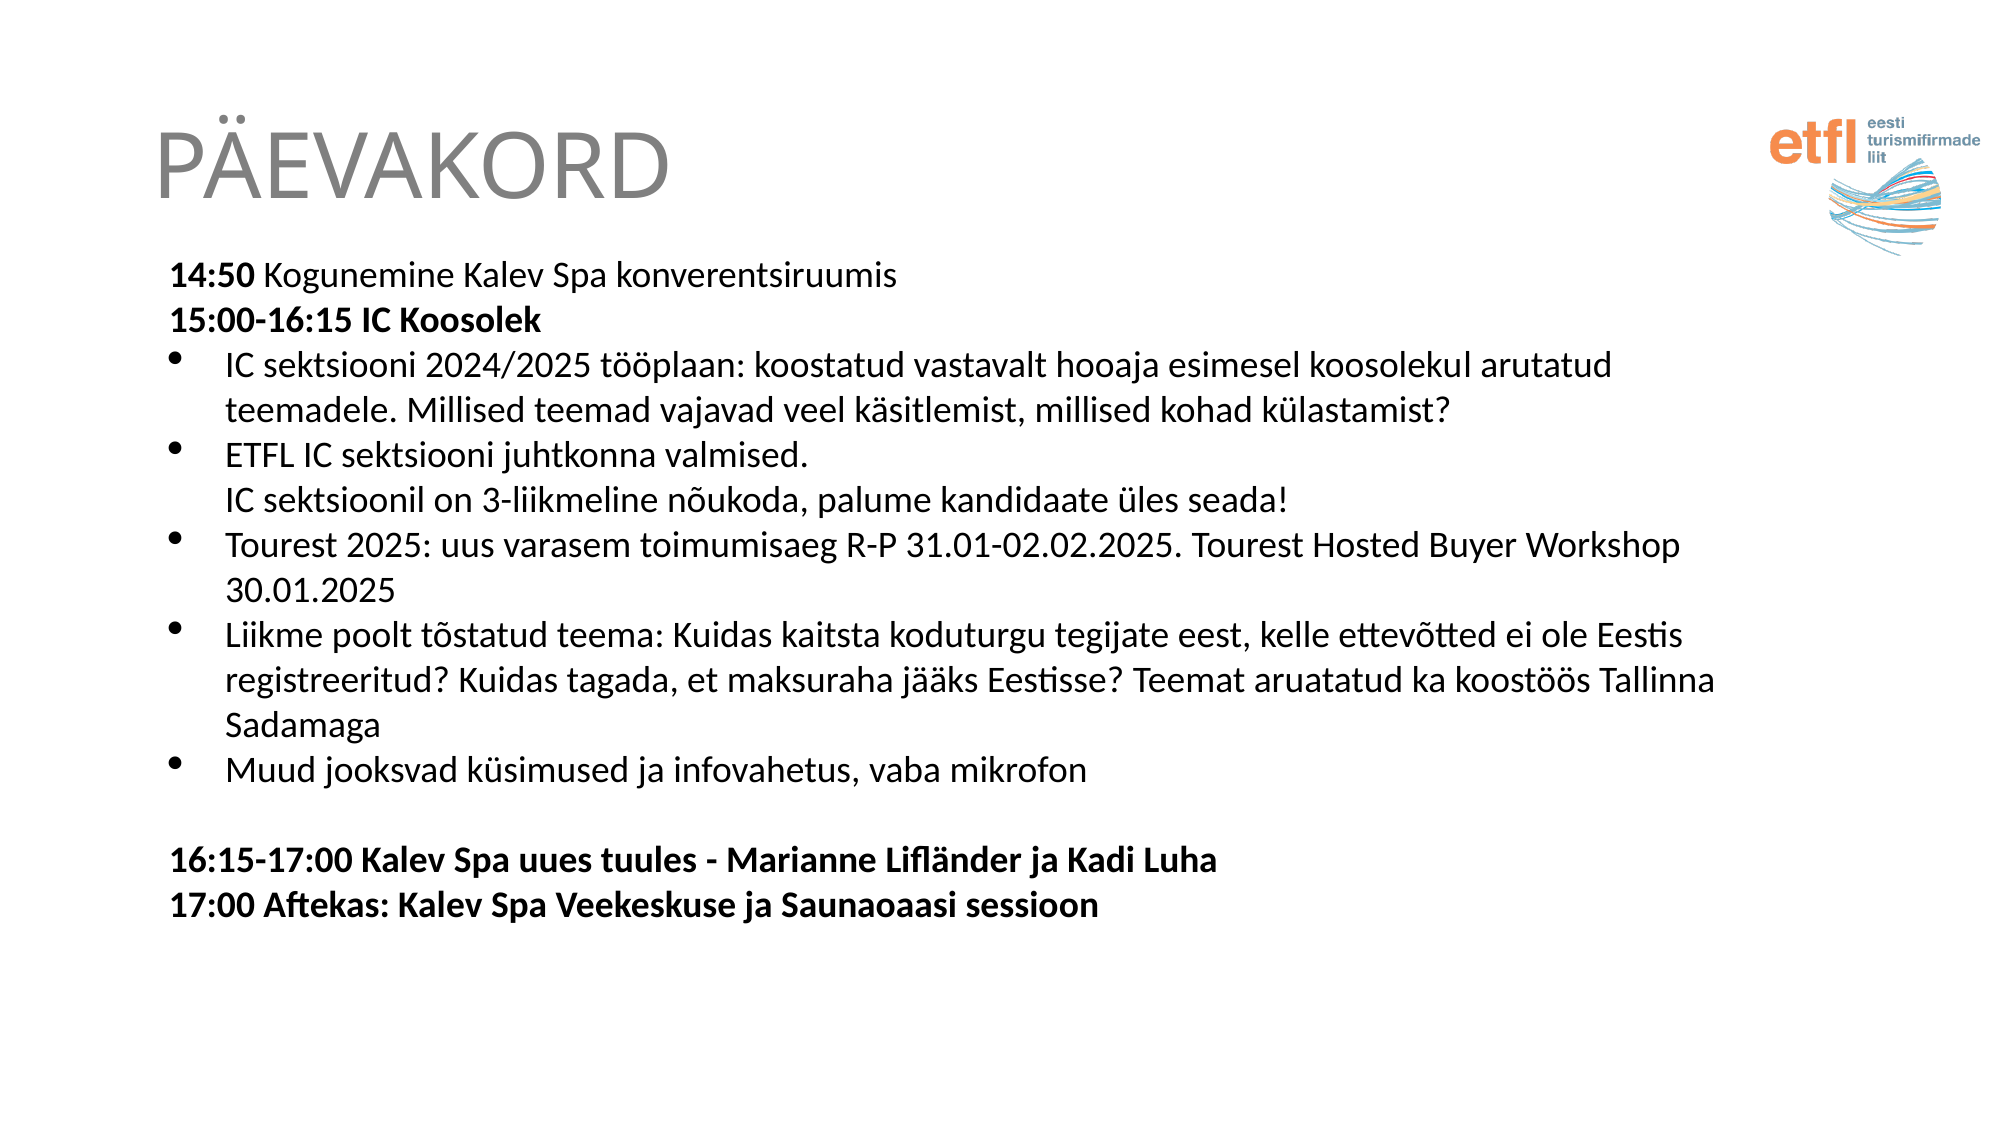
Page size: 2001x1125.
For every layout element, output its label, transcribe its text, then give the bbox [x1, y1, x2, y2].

text_box 14:50 Kogunemine Kalev Spa konverentsiruumis 15:00-16:15 IC Koosolek IC sektsiooni 2024/2025 tööplaan: koostatud vastavalt hooaja esimesel koosolekul arutatud teemadele. Millised teemad vajavad veel käsitlemist, millised kohad külastamist? ETFL IC sektsiooni juhtkonna valmised. IC sektsioonil on 3-liikmeline nõukoda, palume kandidaate üles seada! Tourest 2025: uus varasem toimumisaeg R-P 31.01-02.02.2025. Tourest Hosted Buyer Workshop 30.01.2025 Liikme poolt tõstatud teema: Kuidas kaitsta koduturgu tegijate eest, kelle ettevõtted ei ole Eestis registreeritud? Kuidas tagada, et maksuraha jääks Eestisse? Teemat aruatatud ka koostöös Tallinna Sadamaga Muud jooksvad küsimused ja infovahetus, vaba mikrofon 16:15-17:00 Kalev Spa uues tuules - Marianne Lifländer ja Kadi Luha 17:00 Aftekas: Kalev Spa Veekeskuse ja Saunaoaasi sessioon [154, 242, 1788, 978]
title PÄEVAKORD [137, 59, 1863, 278]
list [1750, 62, 2000, 312]
